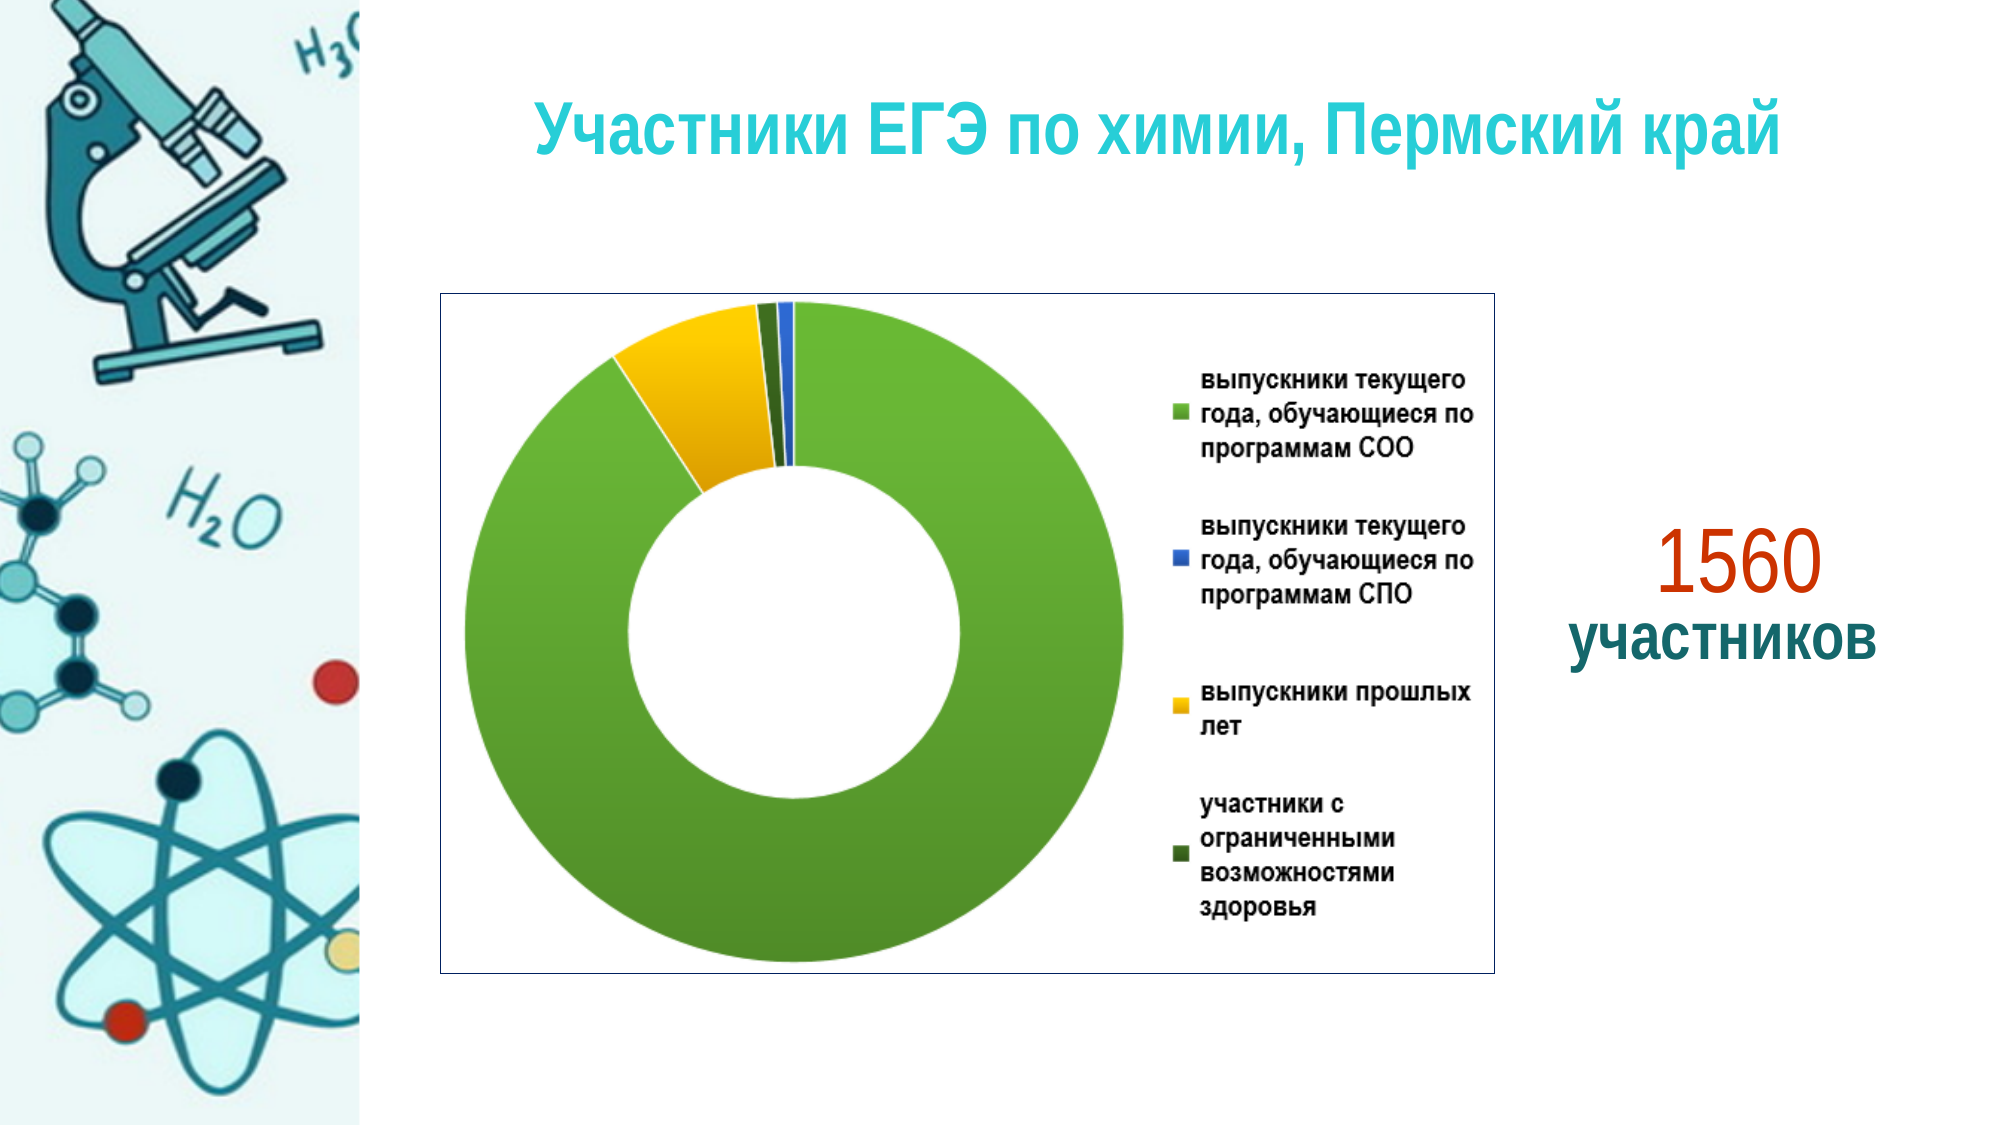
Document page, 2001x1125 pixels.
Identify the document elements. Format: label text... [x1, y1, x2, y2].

picture [0, 0, 2001, 1125]
text_box 1560 [1640, 493, 1838, 585]
text_box Участники ЕГЭ по химии, Пермский край [393, 71, 1896, 177]
text_box участников [1553, 585, 1894, 681]
